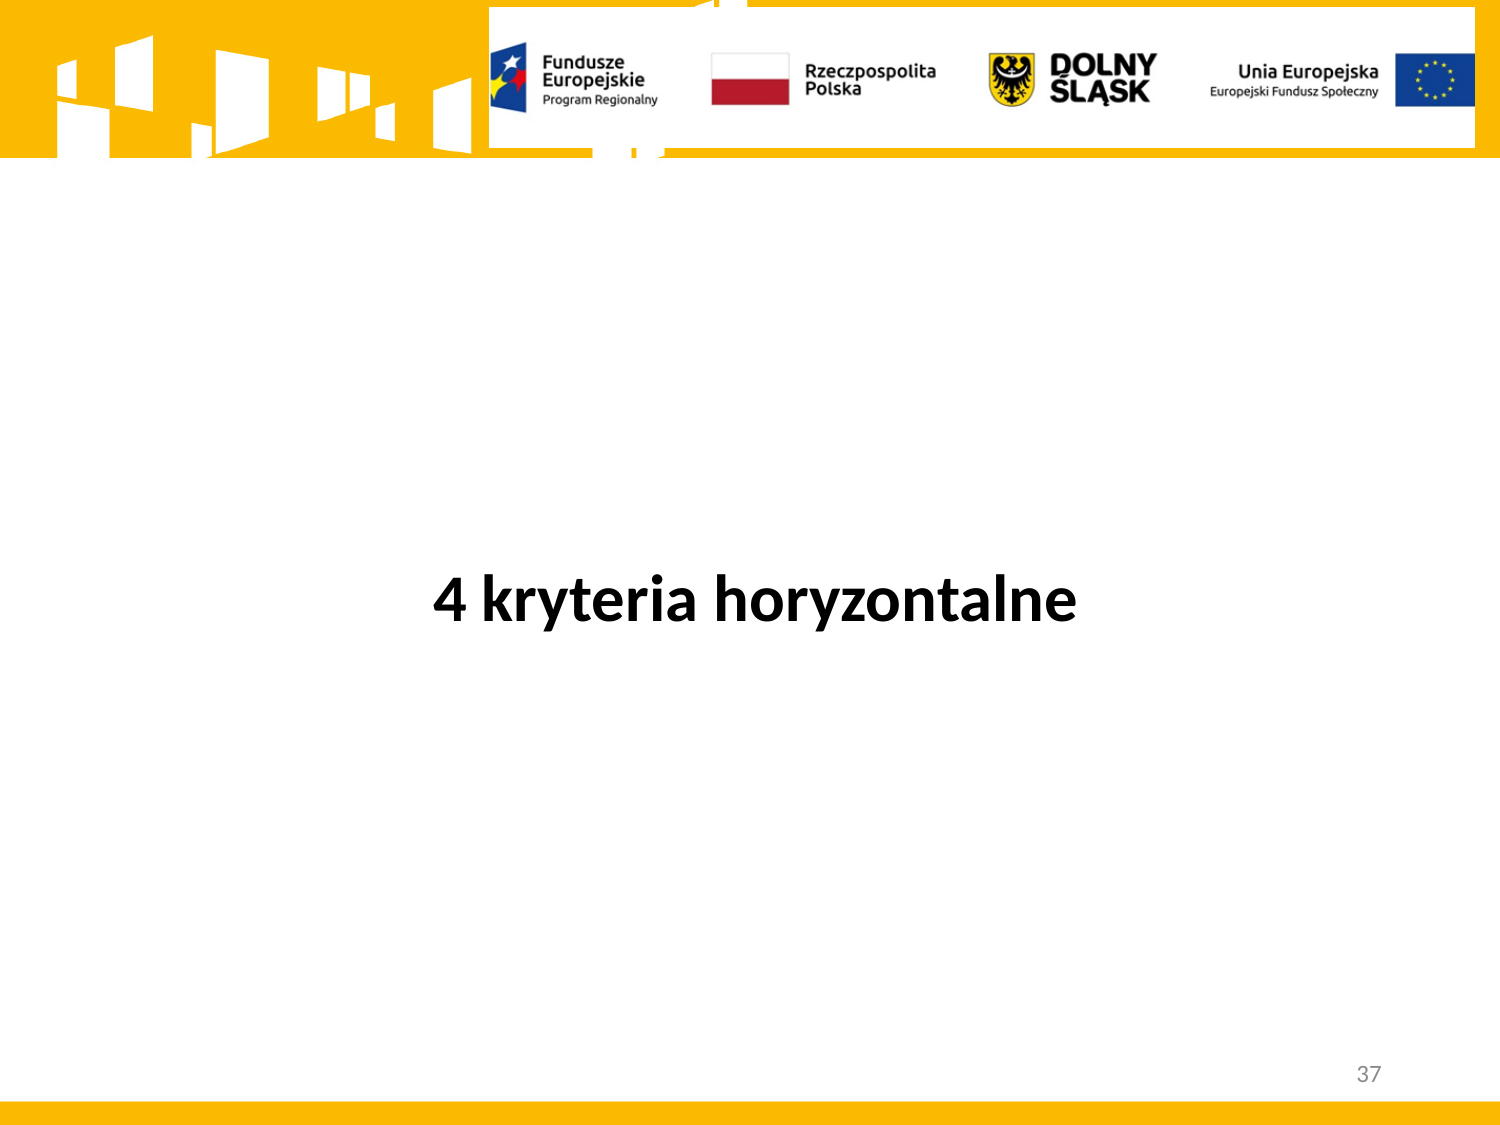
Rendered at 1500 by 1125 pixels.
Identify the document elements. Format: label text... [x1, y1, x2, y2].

slide_number 37 [1059, 1042, 1397, 1103]
picture [0, 0, 1500, 1125]
list 4 kryteria horyzontalne [52, 184, 1459, 1024]
